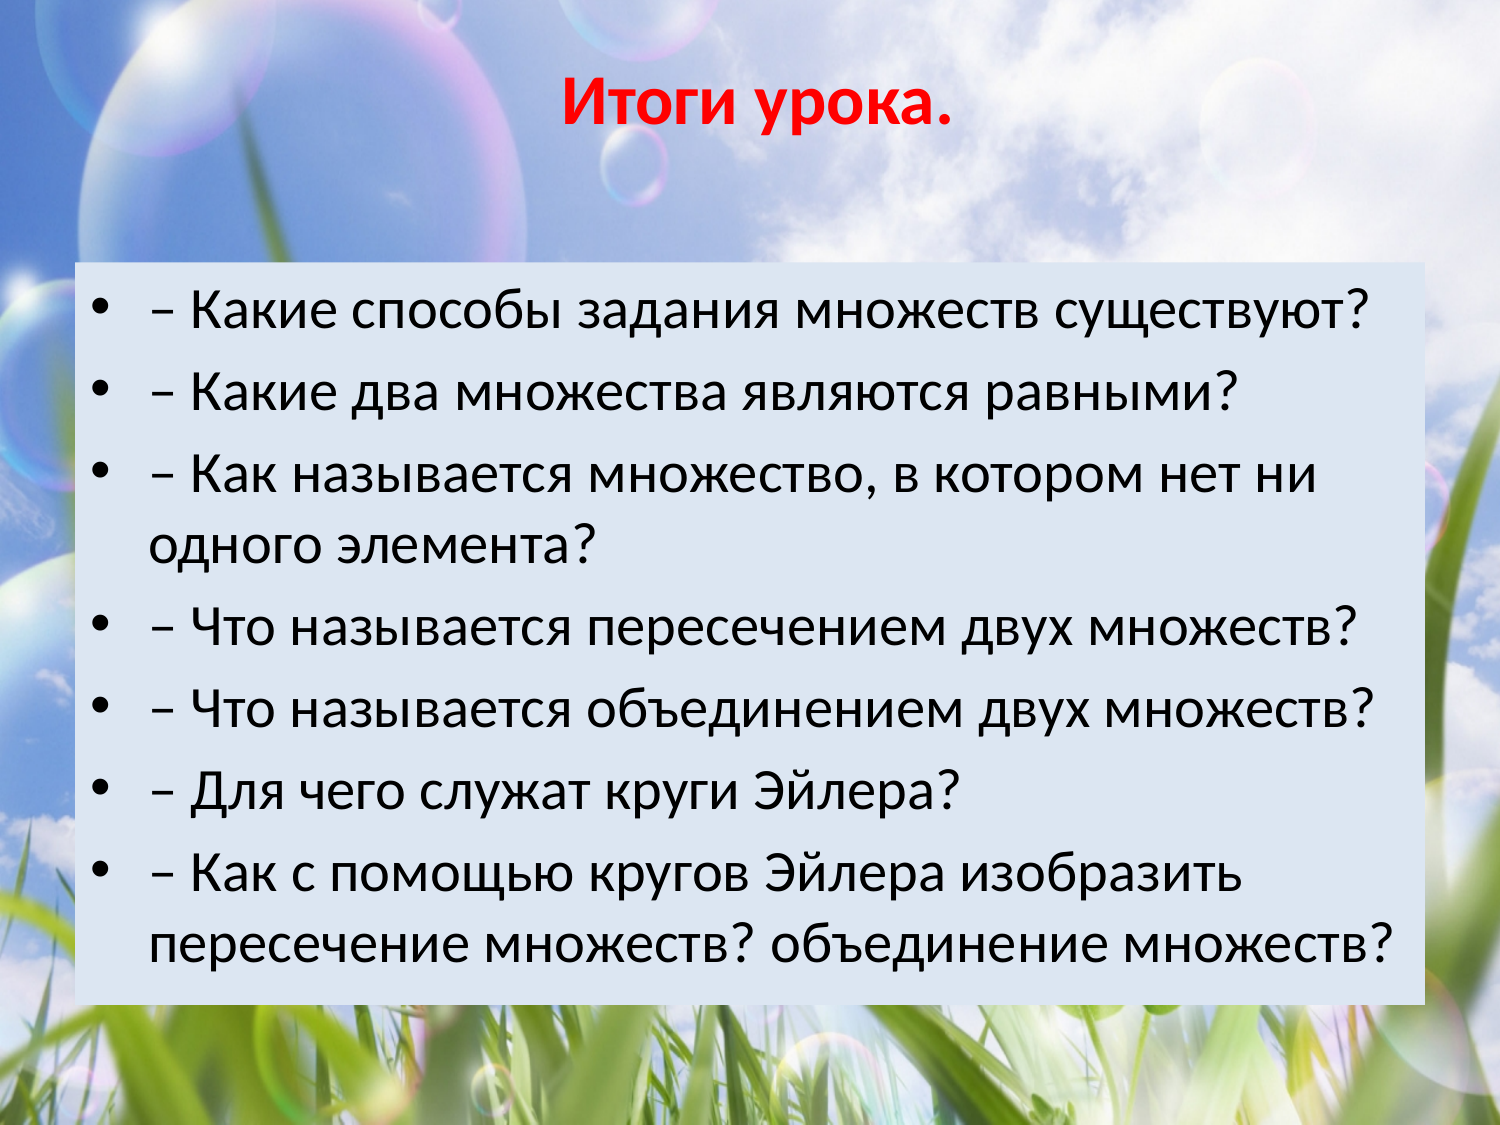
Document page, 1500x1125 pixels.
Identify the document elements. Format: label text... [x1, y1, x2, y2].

picture [0, 0, 1500, 1125]
list – Какие способы задания множеств существуют? – Какие два множества являются равными? – Как называется множество, в котором нет ни одного элемента? – Что называется пересечением двух множеств? – Что называется объединением двух множеств? – Для чего служат круги Эйлера? – Как с помощью кругов Эйлера изобразить пересечение множеств? объединение множеств? [75, 262, 1425, 1005]
title Итоги урока. [75, 45, 1425, 233]
